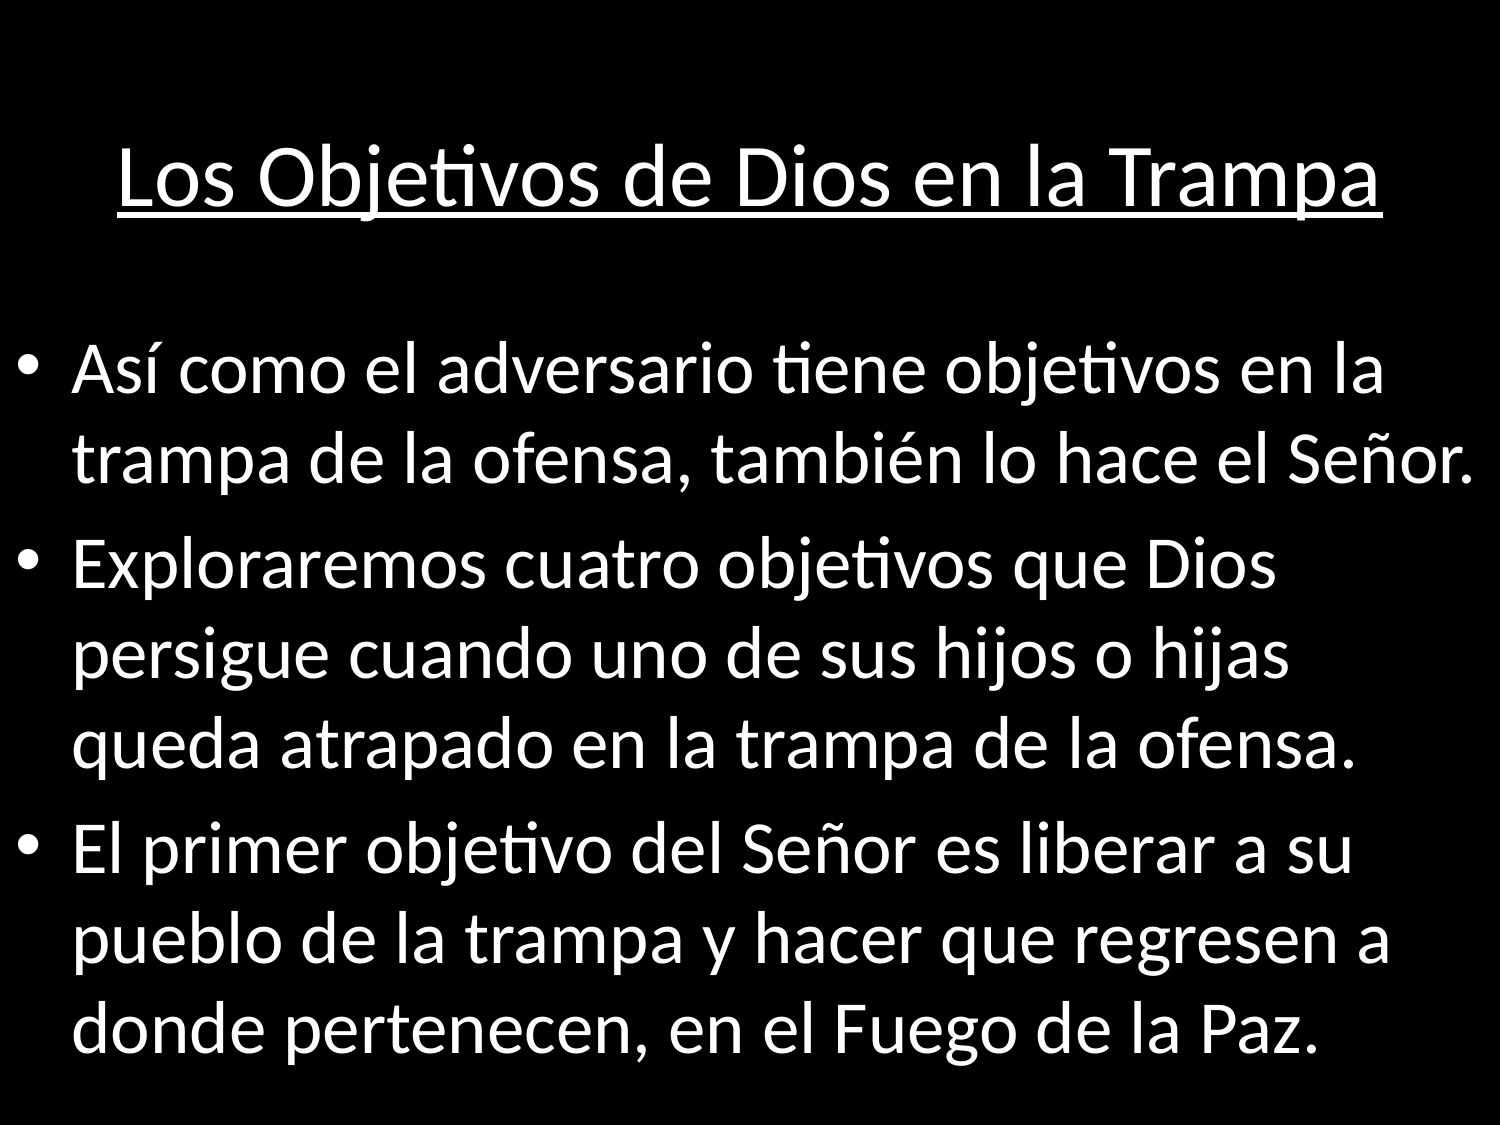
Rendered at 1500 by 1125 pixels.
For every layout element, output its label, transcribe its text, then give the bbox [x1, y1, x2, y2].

list Así como el adversario tiene objetivos en la trampa de la ofensa, también lo hace el Señor. Exploraremos cuatro objetivos que Dios persigue cuando uno de sus hijos o hijas queda atrapado en la trampa de la ofensa. El primer objetivo del Señor es liberar a su pueblo de la trampa y hacer que regresen a donde pertenecen, en el Fuego de la Paz. [0, 262, 1500, 1125]
title Los Objetivos de Dios en la Trampa [0, 0, 1500, 233]
